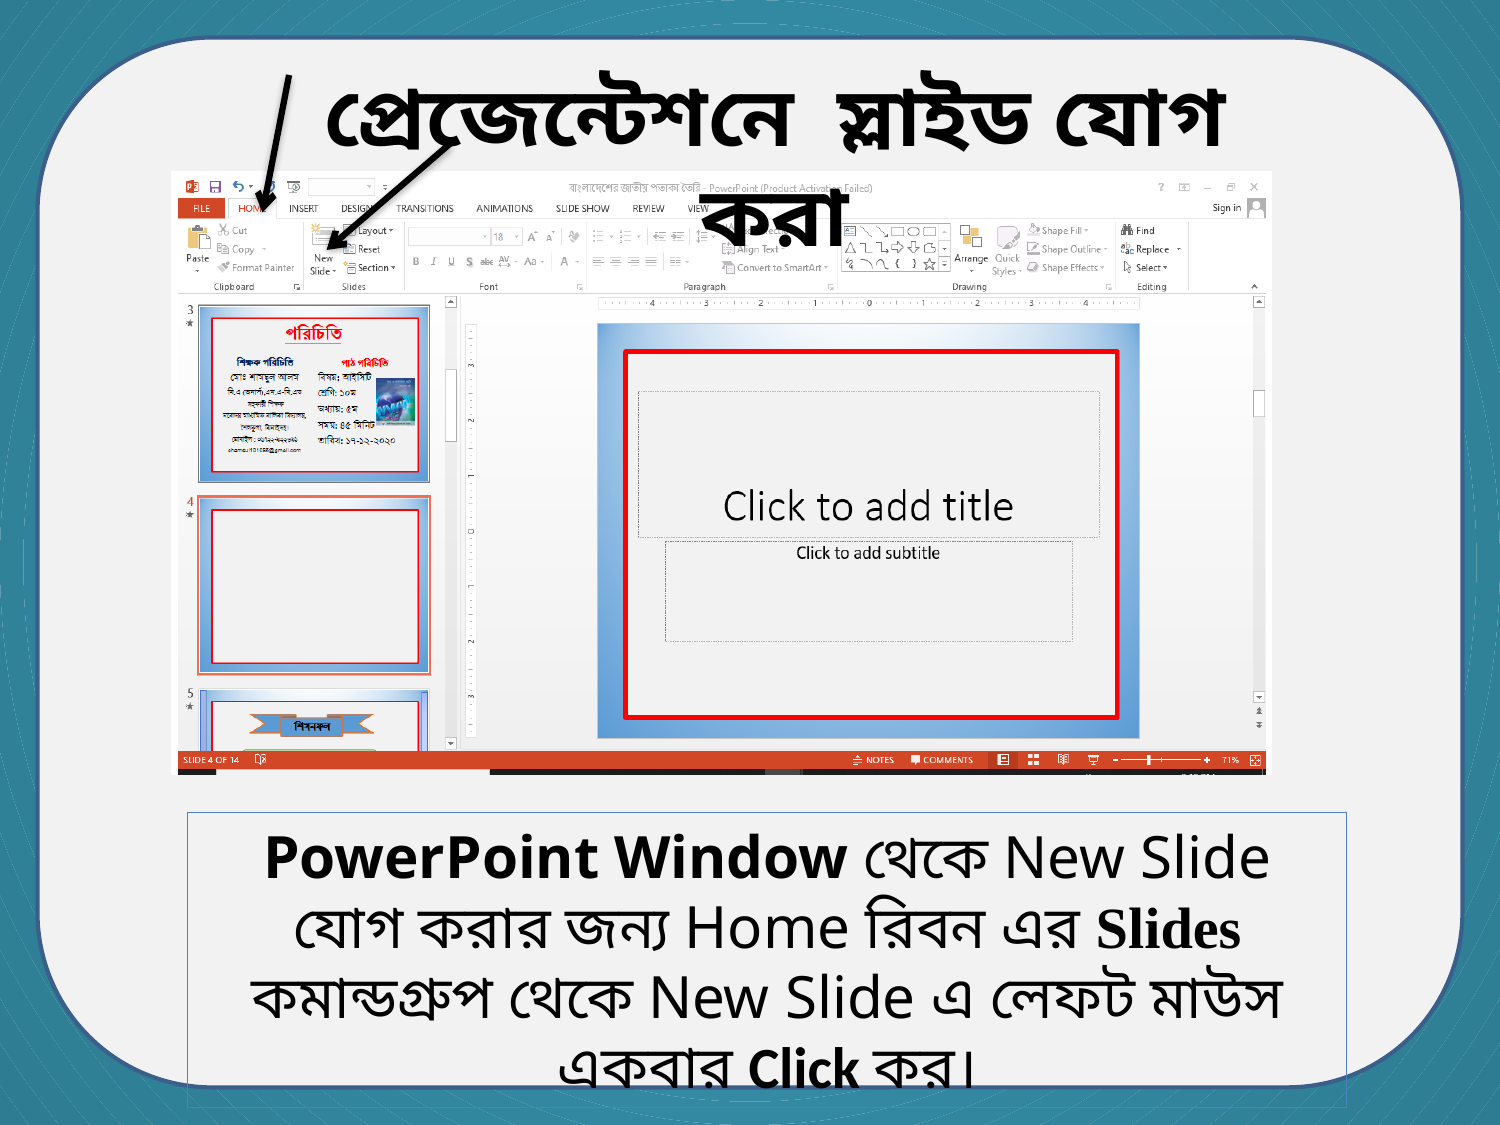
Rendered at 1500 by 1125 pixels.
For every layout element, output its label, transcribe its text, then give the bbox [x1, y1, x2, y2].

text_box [262, 74, 290, 213]
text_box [326, 143, 451, 251]
text_box প্রেজেন্টেশনে স্লাইড যোগ করা [225, 55, 1325, 271]
picture [171, 171, 1273, 776]
text_box PowerPoint Window থেকে New Slide যোগ করার জন্য Home রিবন এর Slides কমান্ডগ্রুপ থেকে New Slide এ লেফট মাউস একবার Click কর। [187, 812, 1347, 1108]
